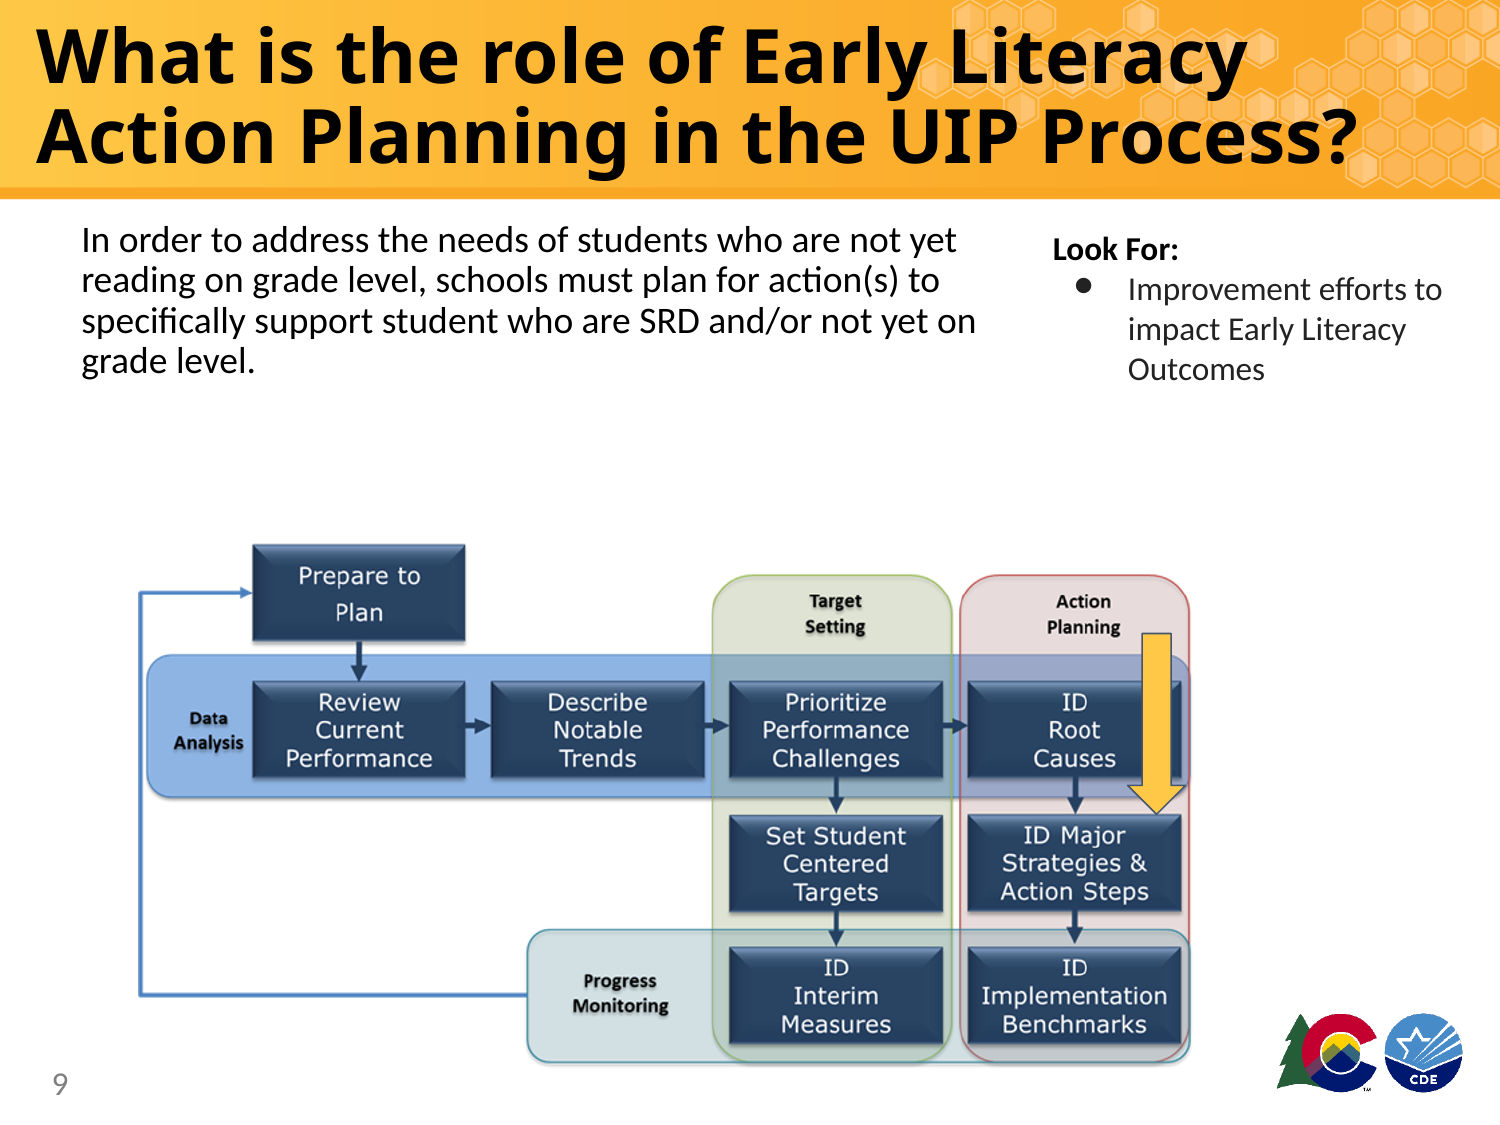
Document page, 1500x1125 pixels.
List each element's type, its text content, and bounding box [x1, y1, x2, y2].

title What is the role of Early Literacy Action Planning in the UIP Process? [36, 18, 1392, 143]
picture [0, 0, 1500, 200]
picture [112, 468, 1210, 1100]
text_box Look For: Improvement efforts to impact Early Literacy Outcomes [1037, 212, 1469, 438]
text_box In order to address the needs of students who are not yet reading on grade level, schools must plan for action(s) to specifically support student who are SRD and/or not yet on grade level. [66, 212, 1037, 390]
picture [1275, 1012, 1463, 1093]
slide_number ‹#› [36, 1054, 375, 1115]
